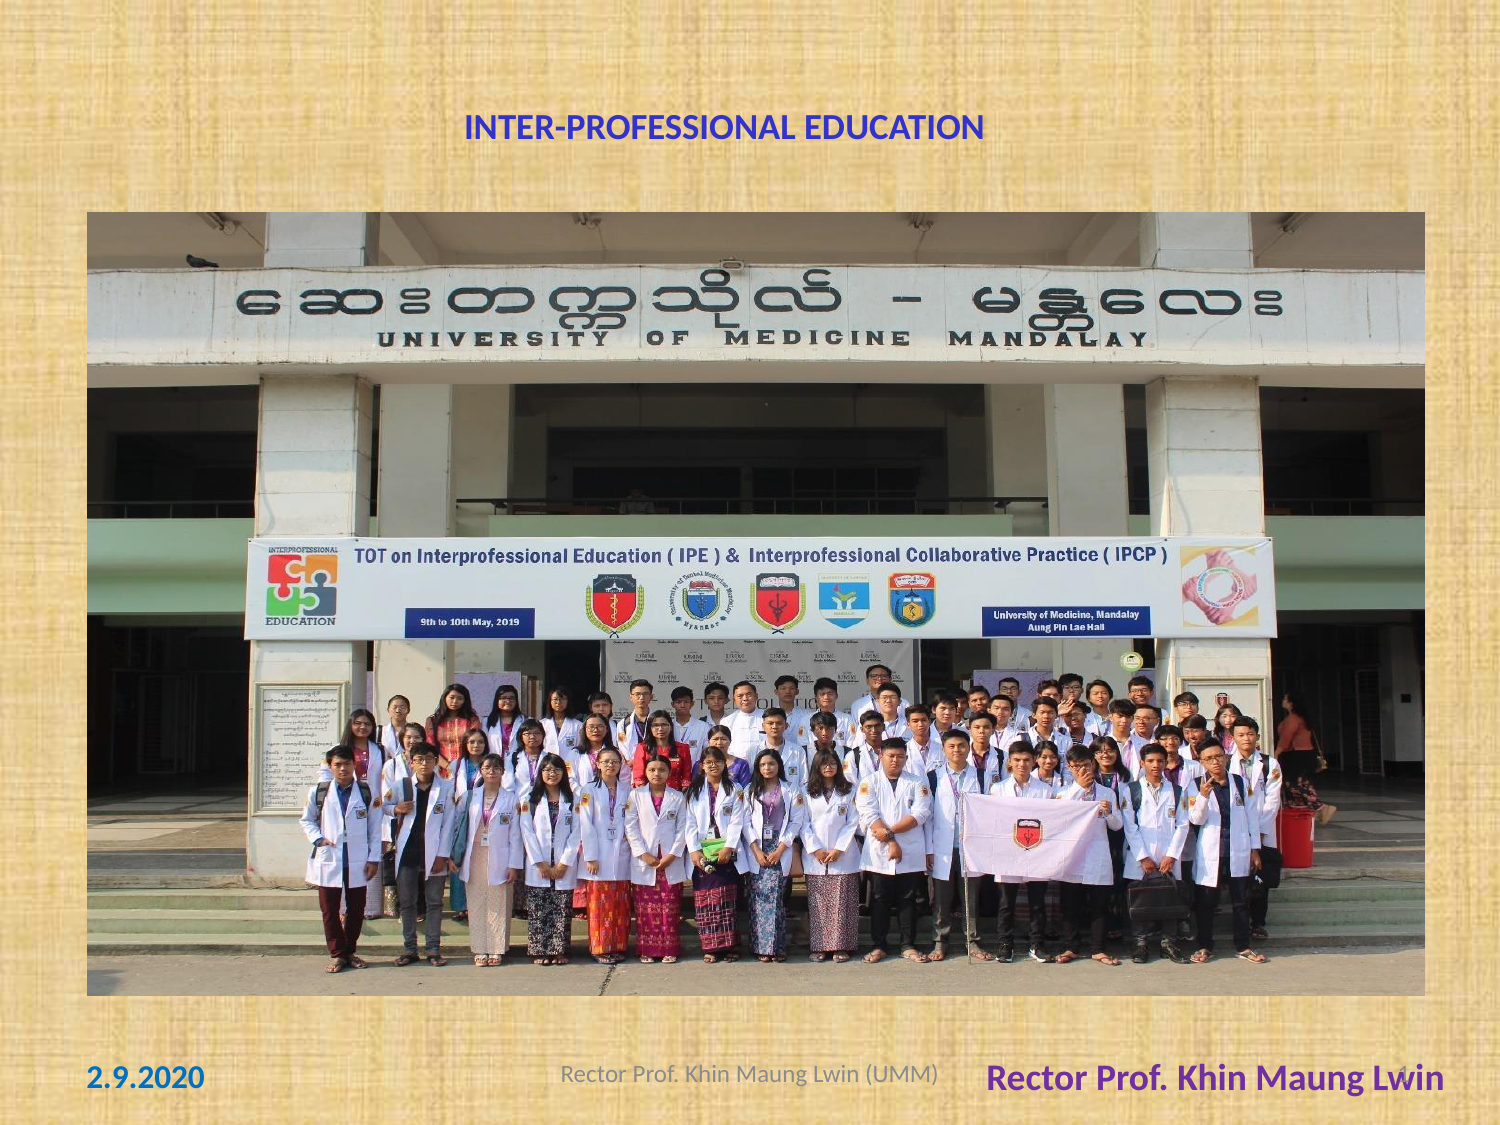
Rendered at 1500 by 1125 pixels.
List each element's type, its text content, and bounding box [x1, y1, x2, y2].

title INTER-PROFESSIONAL EDUCATION [87, 50, 1363, 200]
footer Rector Prof. Khin Maung Lwin (UMM) [512, 1042, 960, 1103]
picture [0, 0, 1500, 1125]
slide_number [41, 1045, 240, 1105]
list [87, 212, 1426, 997]
text_box Rector Prof. Khin Maung Lwin [962, 1046, 1460, 1106]
slide_number 1 [960, 1042, 1425, 1103]
